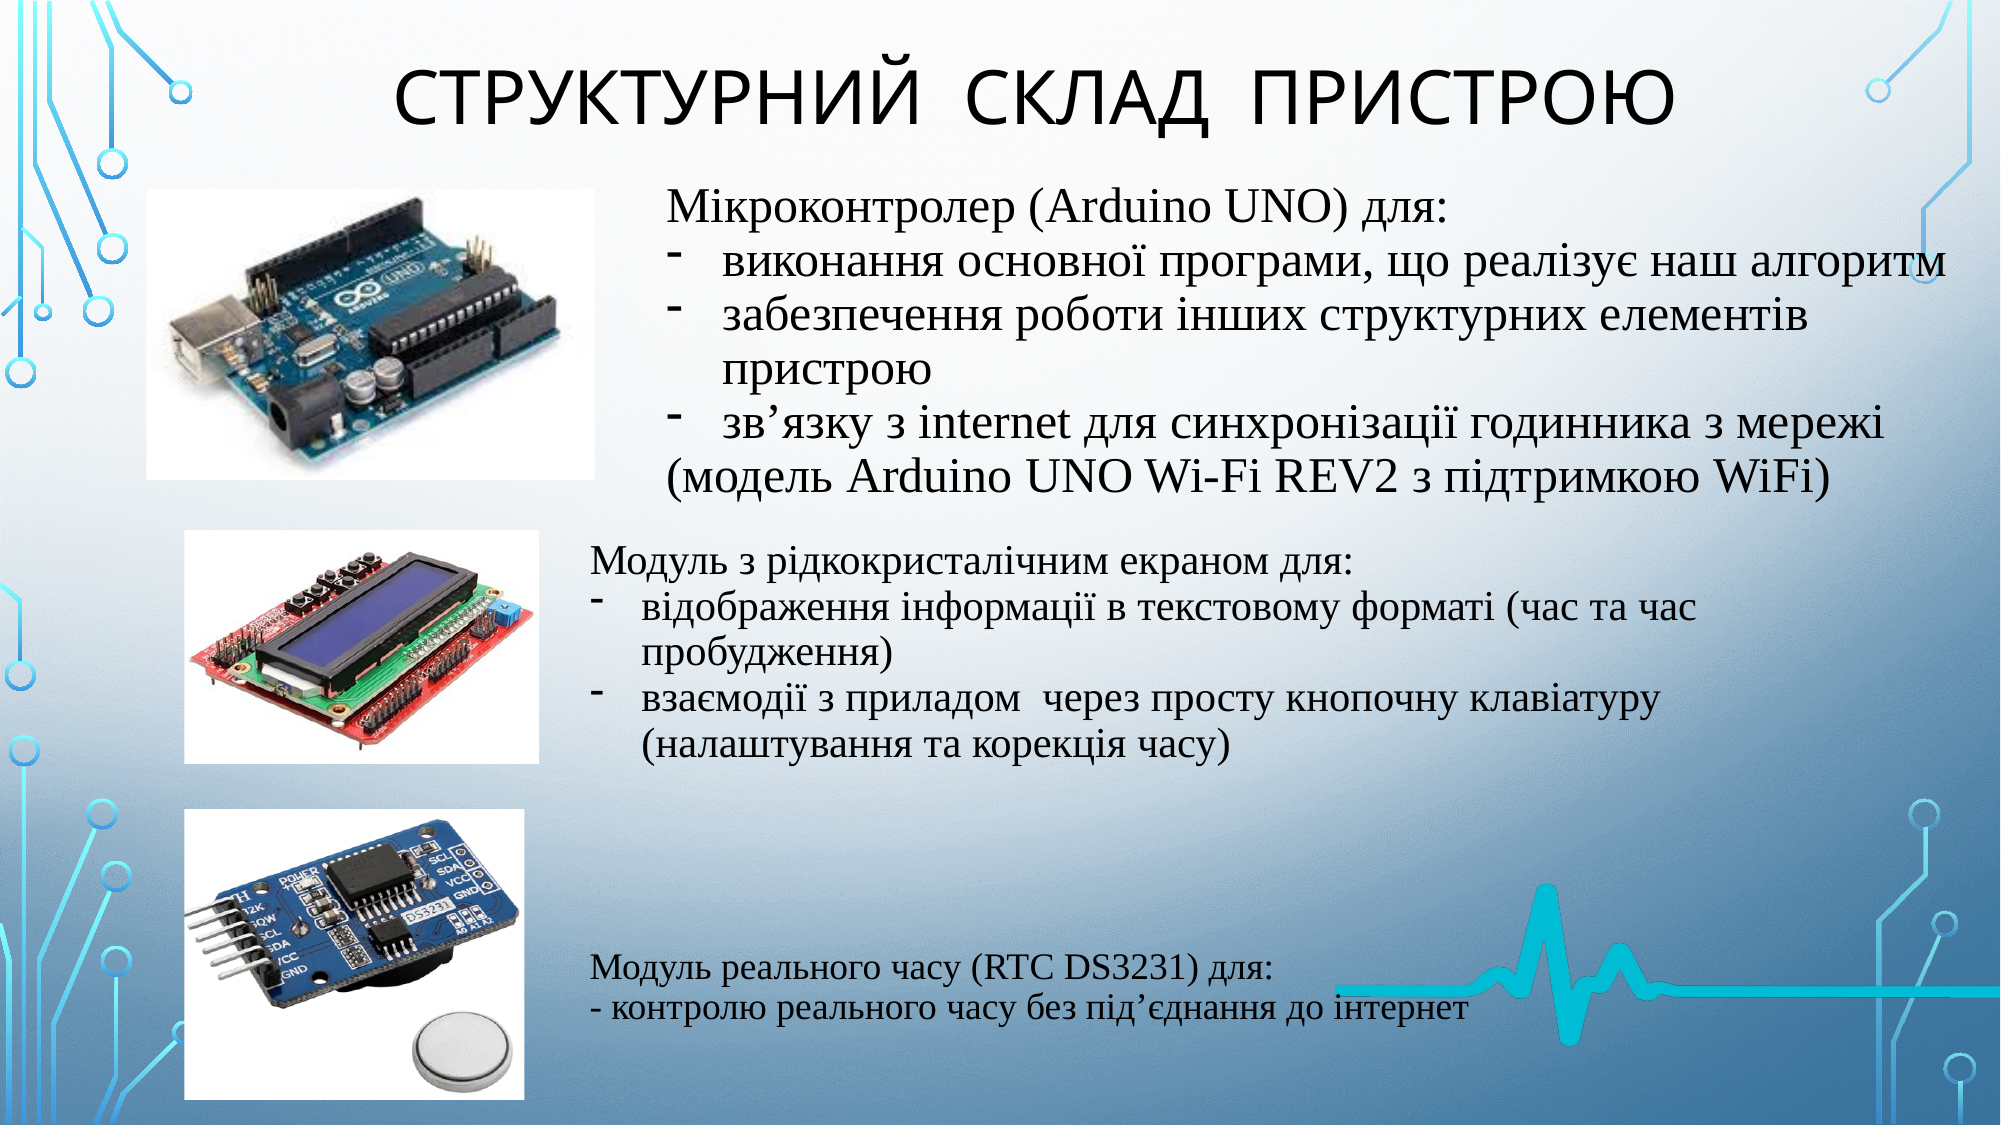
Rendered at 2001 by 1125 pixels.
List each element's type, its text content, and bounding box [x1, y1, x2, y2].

text_box Модуль реального часу (RTC DS3231) для: - контролю реального часу без під’єднання до інтернет [574, 938, 1335, 1036]
picture [1335, 834, 2000, 1125]
picture [146, 189, 595, 481]
text_box Модуль з рідкокристалічним екраном для: відображення інформації в текстовому форматі (час та час пробудження) взаємодії з приладом через просту кнопочну клавіатуру (налаштування та корекція часу) [574, 530, 1781, 774]
picture [184, 529, 540, 764]
picture [184, 809, 525, 1100]
text_box Мікроконтролер (Arduino UNO) для: виконання основної програми, що реалізує наш алгоритм забезпечення роботи інших структурних елементів пристрою зв’язку з internet для синхронізації годинника з мережі (модель Arduino UNO Wi-Fi REV2 з підтримкою WiFi) [651, 172, 1979, 561]
title СТРУКТУРний склад ПРИСТРОЮ [205, 0, 1867, 201]
